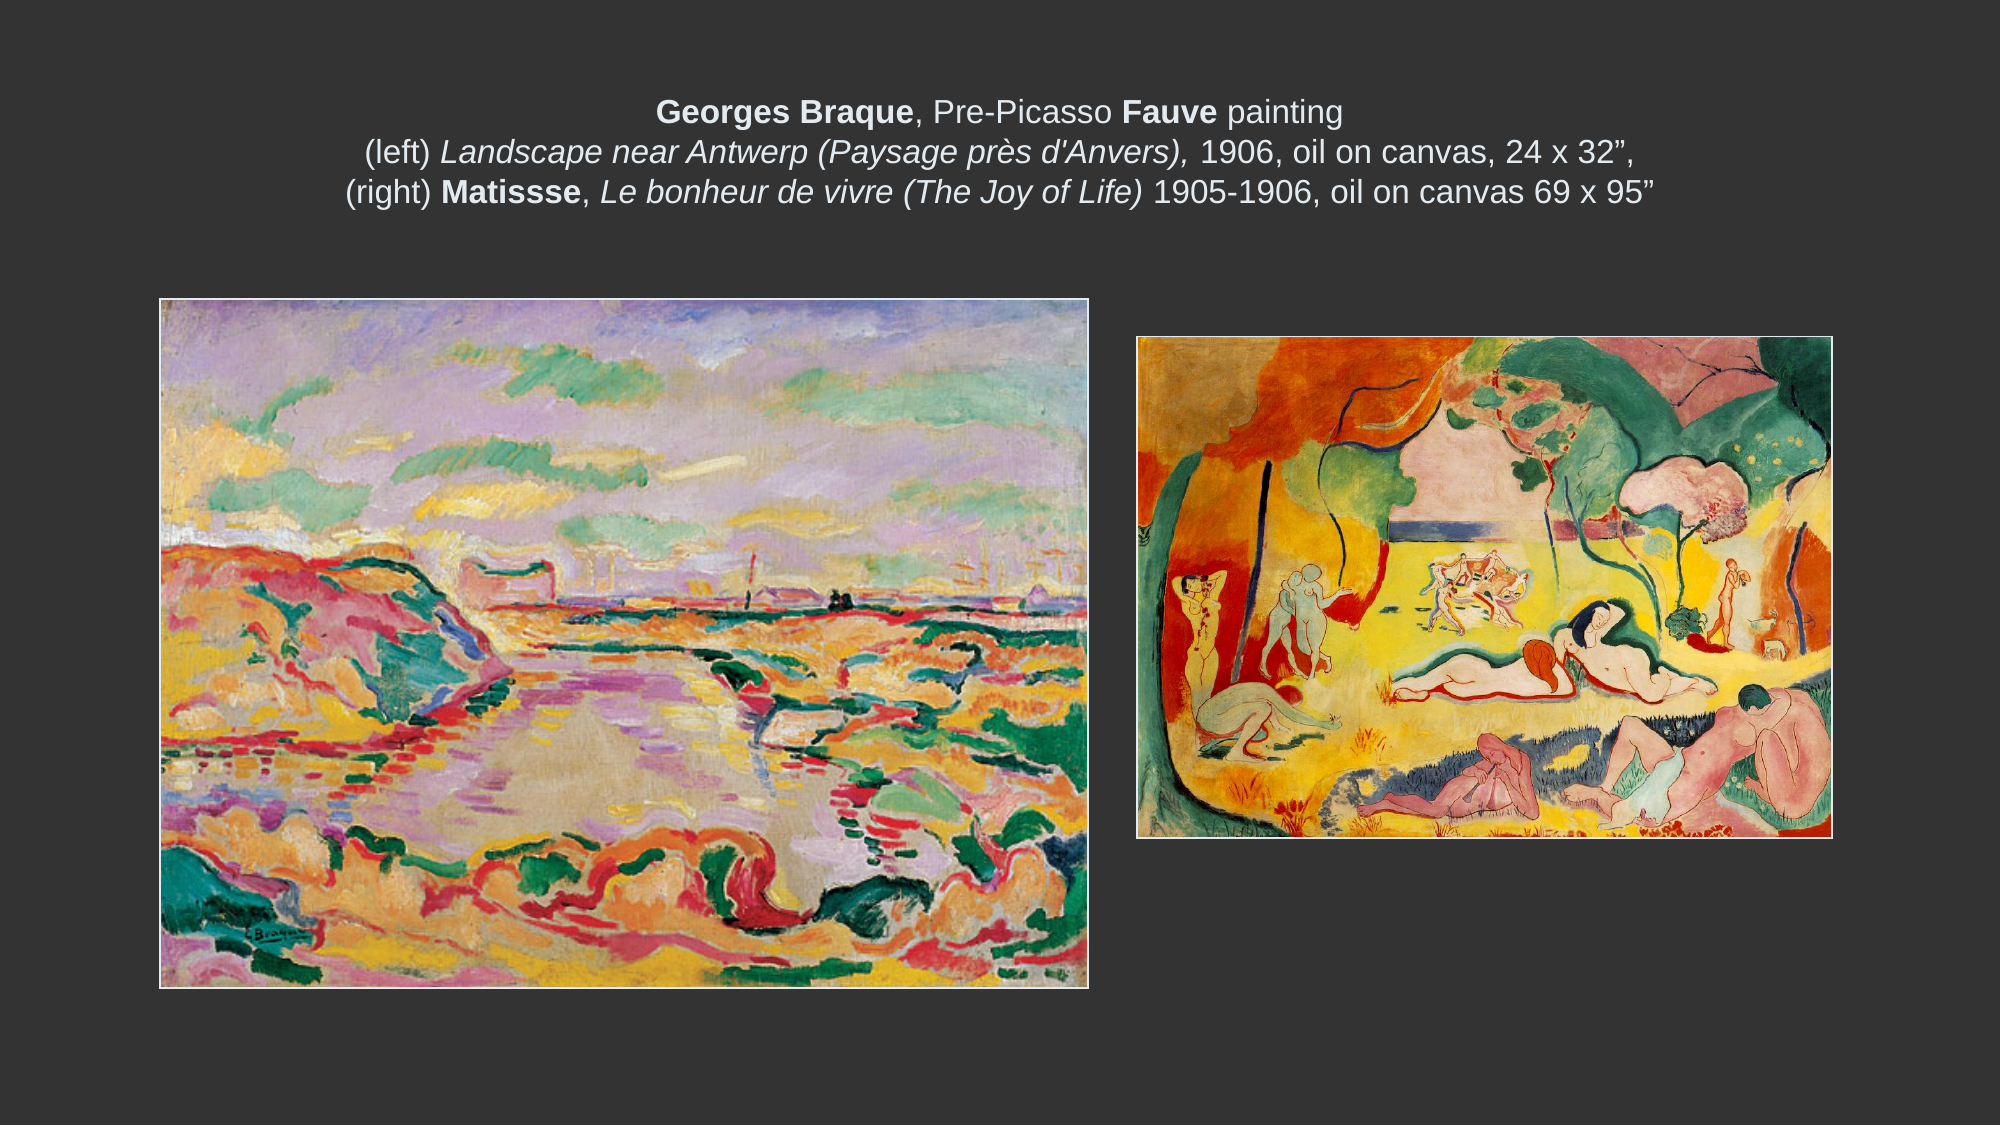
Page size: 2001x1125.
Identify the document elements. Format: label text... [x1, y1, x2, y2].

title Georges Braque, Pre-Picasso Fauve painting (left) Landscape near Antwerp (Paysage près d'Anvers), 1906, oil on canvas, 24 x 32”, (right) Matissse, Le bonheur de vivre (The Joy of Life) 1905-1906, oil on canvas 69 x 95” [324, 0, 1675, 300]
picture [1137, 337, 1832, 838]
picture [160, 299, 1088, 988]
